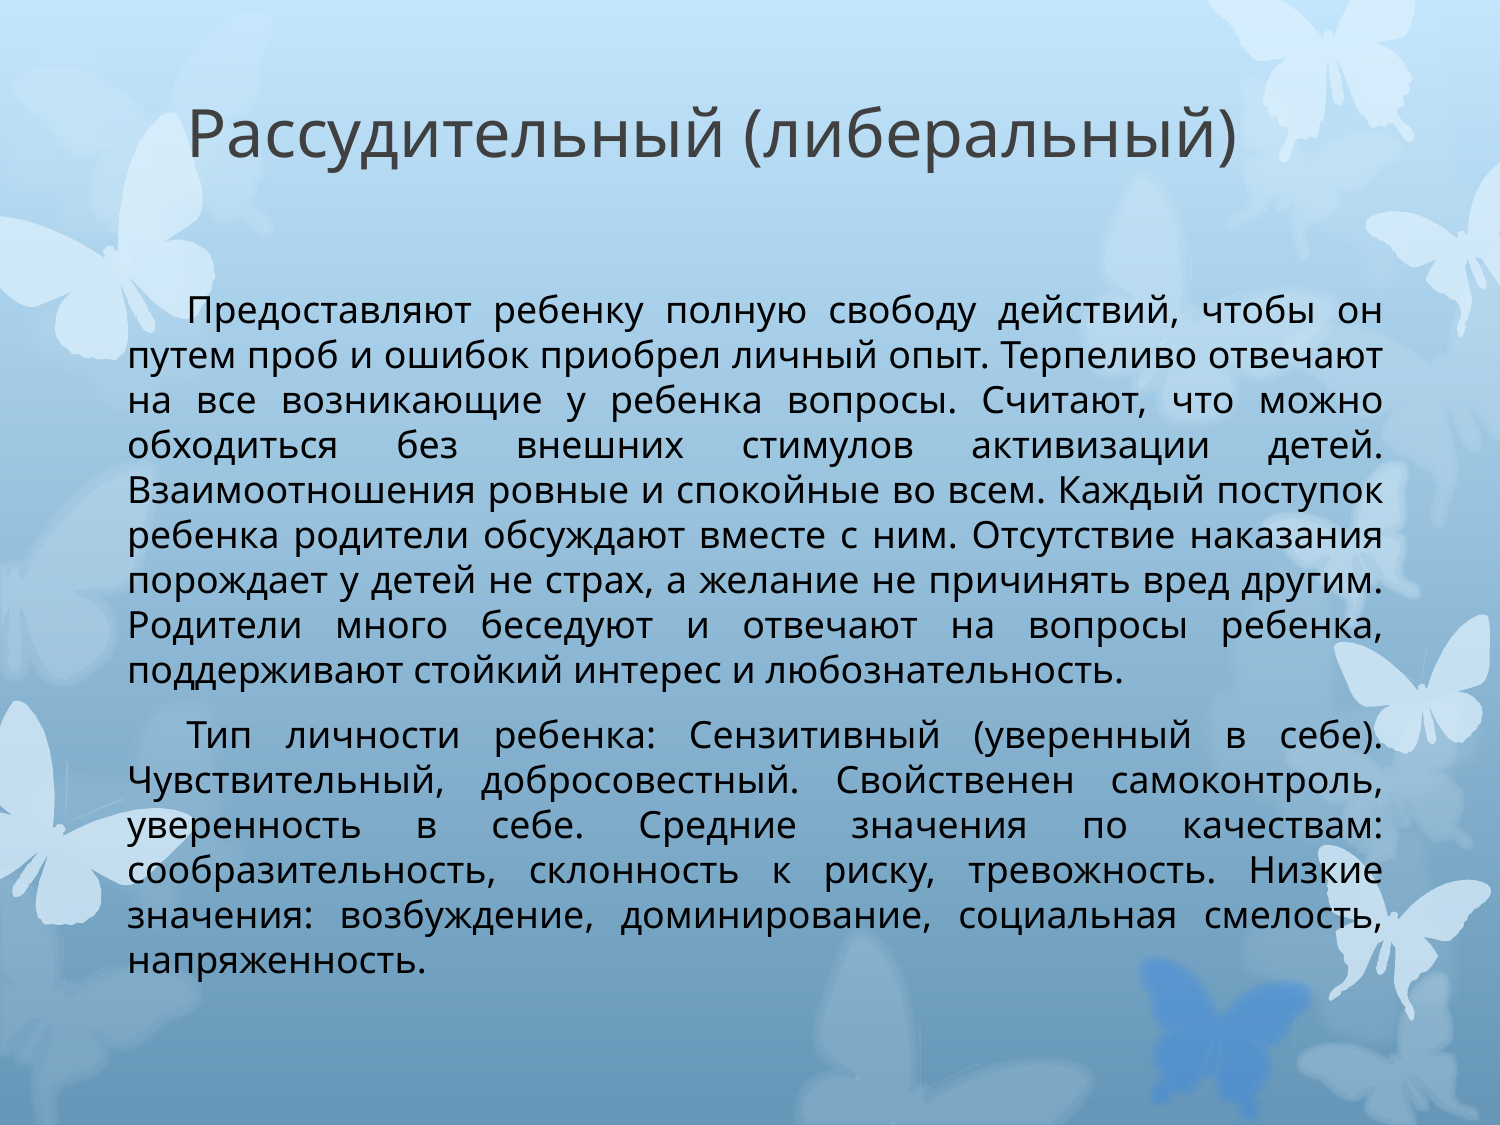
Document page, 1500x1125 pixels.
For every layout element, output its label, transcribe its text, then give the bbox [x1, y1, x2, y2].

list Предоставляют ребенку полную свободу действий, чтобы он путем проб и ошибок приобрел личный опыт. Терпеливо отвечают на все возникающие у ребенка вопросы. Считают, что можно обходиться без внешних стимулов активизации детей. Взаимоотношения ровные и спокойные во всем. Каждый поступок ребенка родители обсуждают вместе с ним. Отсутствие наказания порождает у детей не страх, а желание не причинять вред другим. Родители много беседуют и отвечают на вопросы ребенка, поддерживают стойкий интерес и любознательность. Тип личности ребенка: Сензитивный (уверенный в себе). Чувствительный, добросовестный. Свойственен самоконтроль, уверенность в себе. Средние значения по качествам: сообразительность, склонность к риску, тревожность. Низкие значения: возбуждение, доминирование, социальная смелость, напряженность. [112, 219, 1400, 1047]
title Рассудительный (либеральный) [171, 54, 1340, 207]
